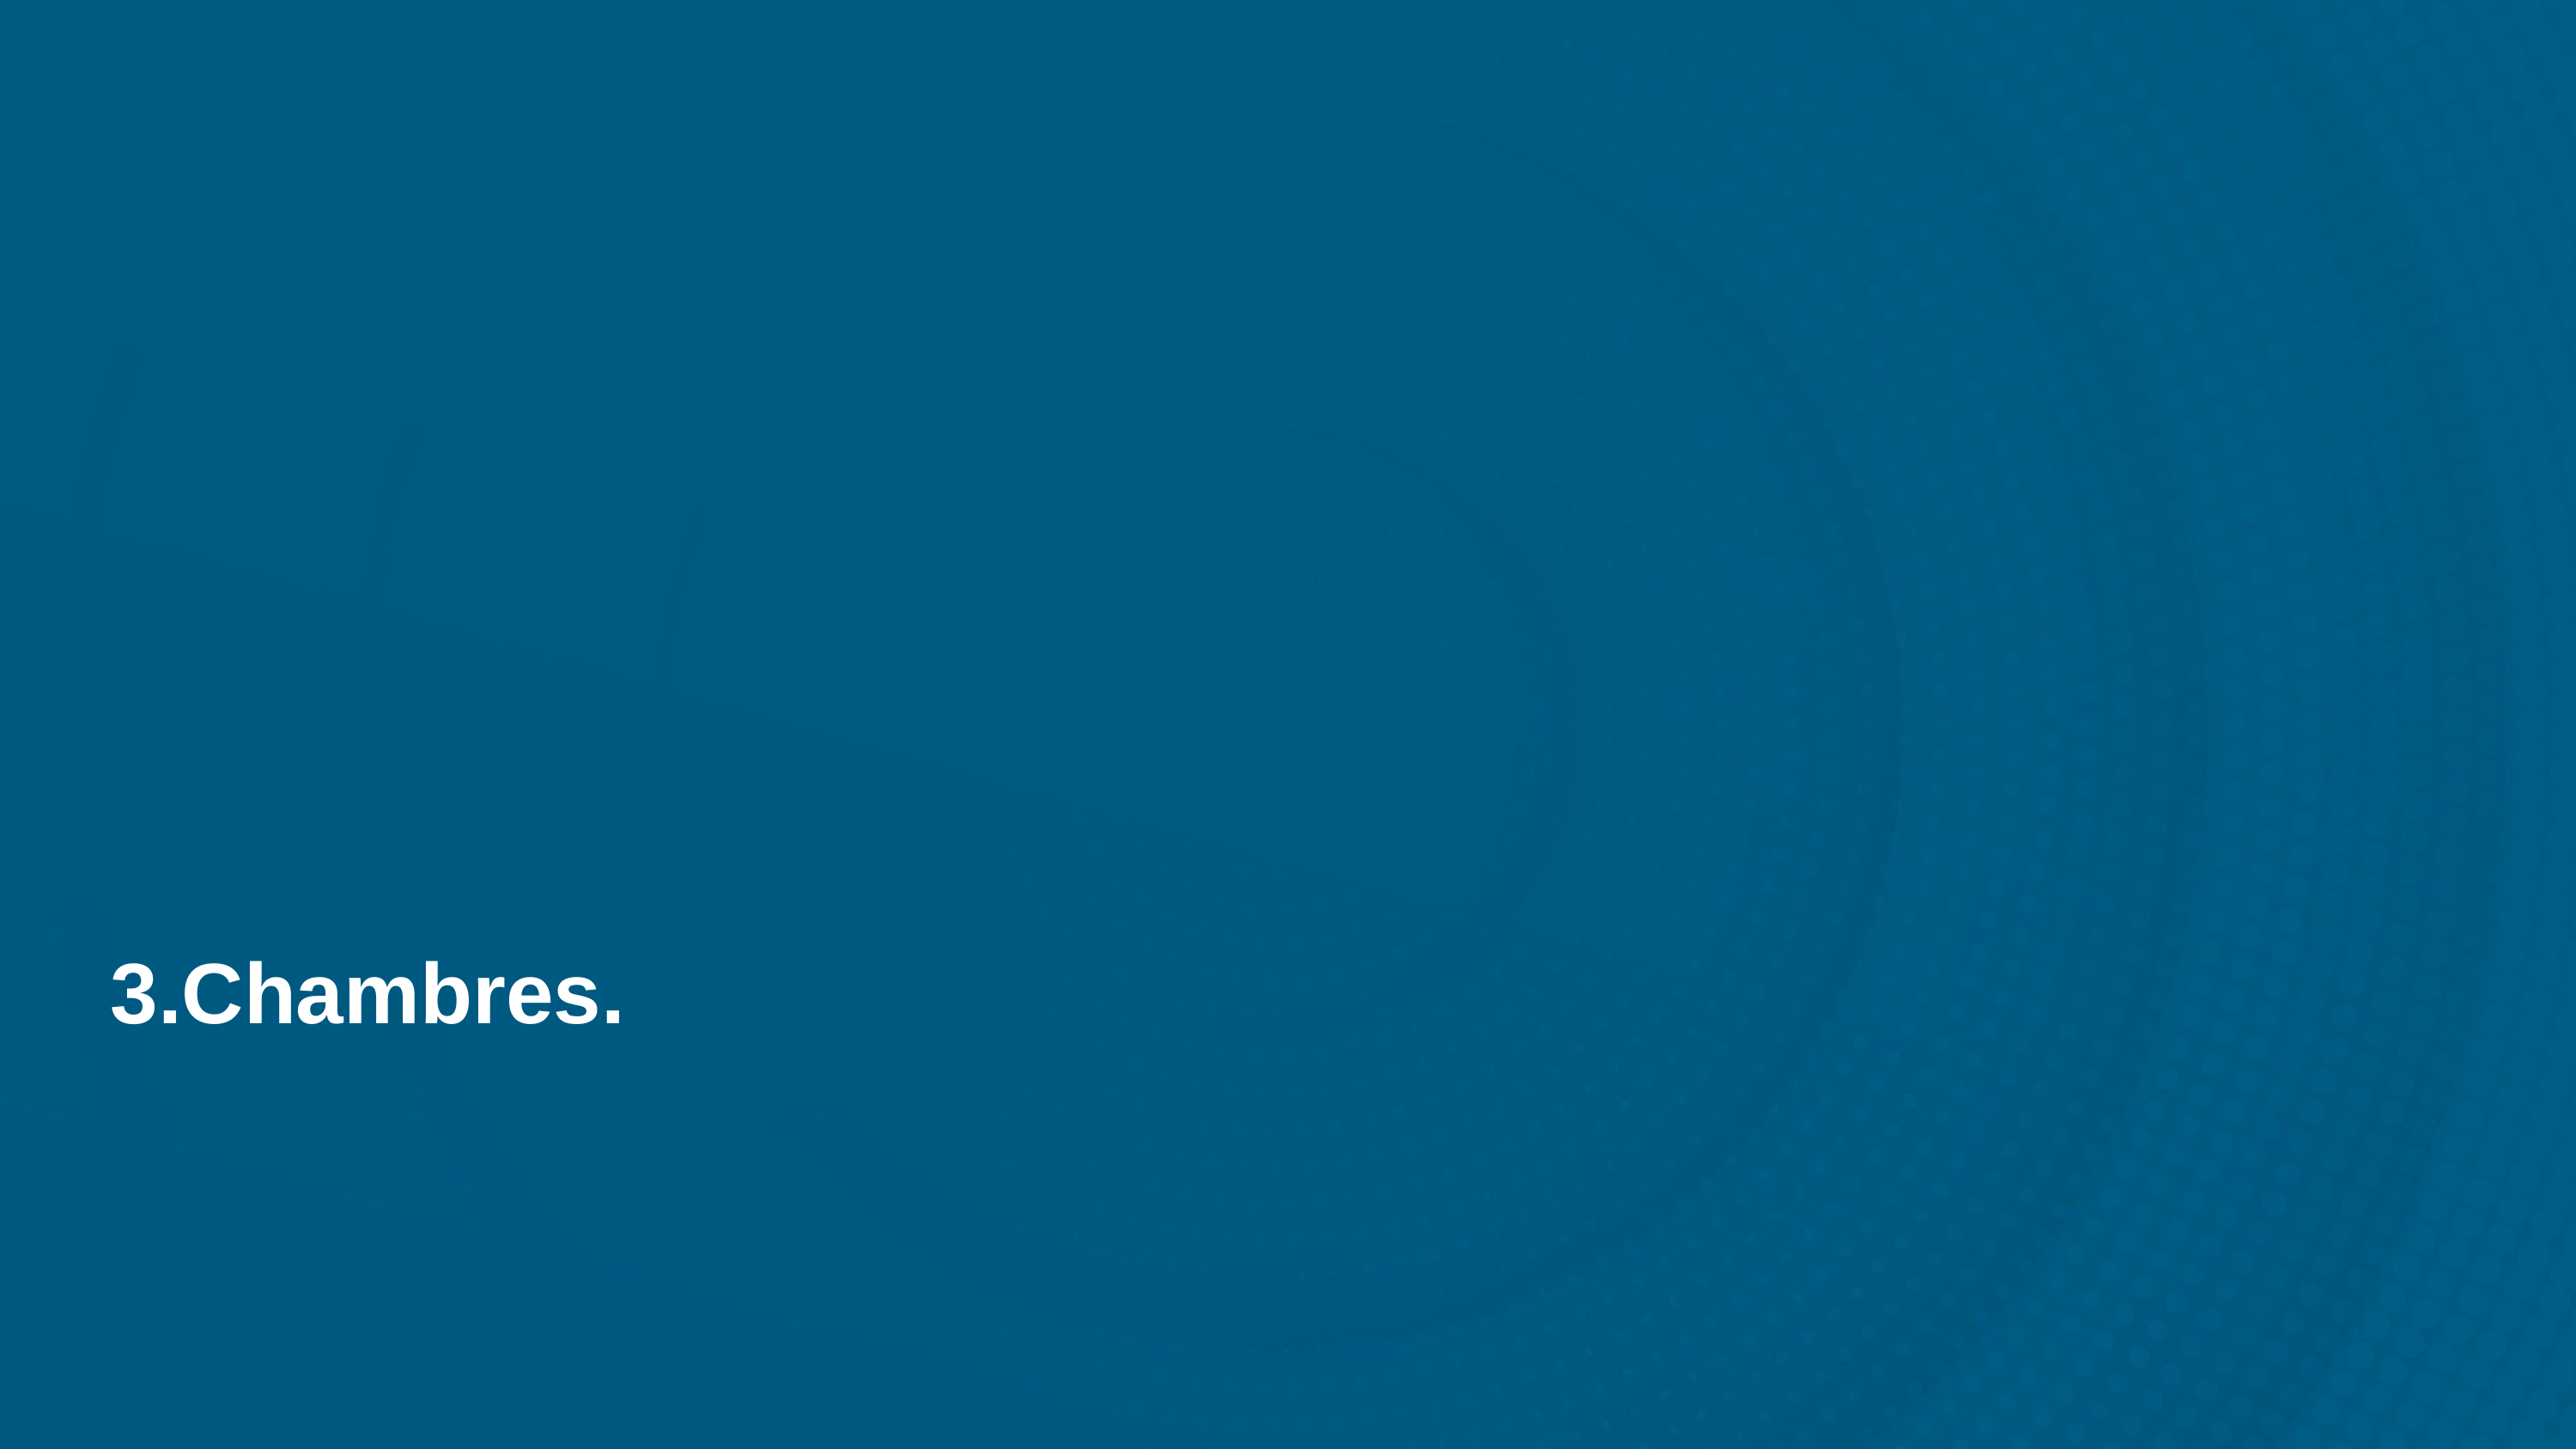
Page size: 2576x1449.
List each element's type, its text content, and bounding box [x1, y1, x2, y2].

title 3.Chambres. [110, 925, 1482, 1194]
